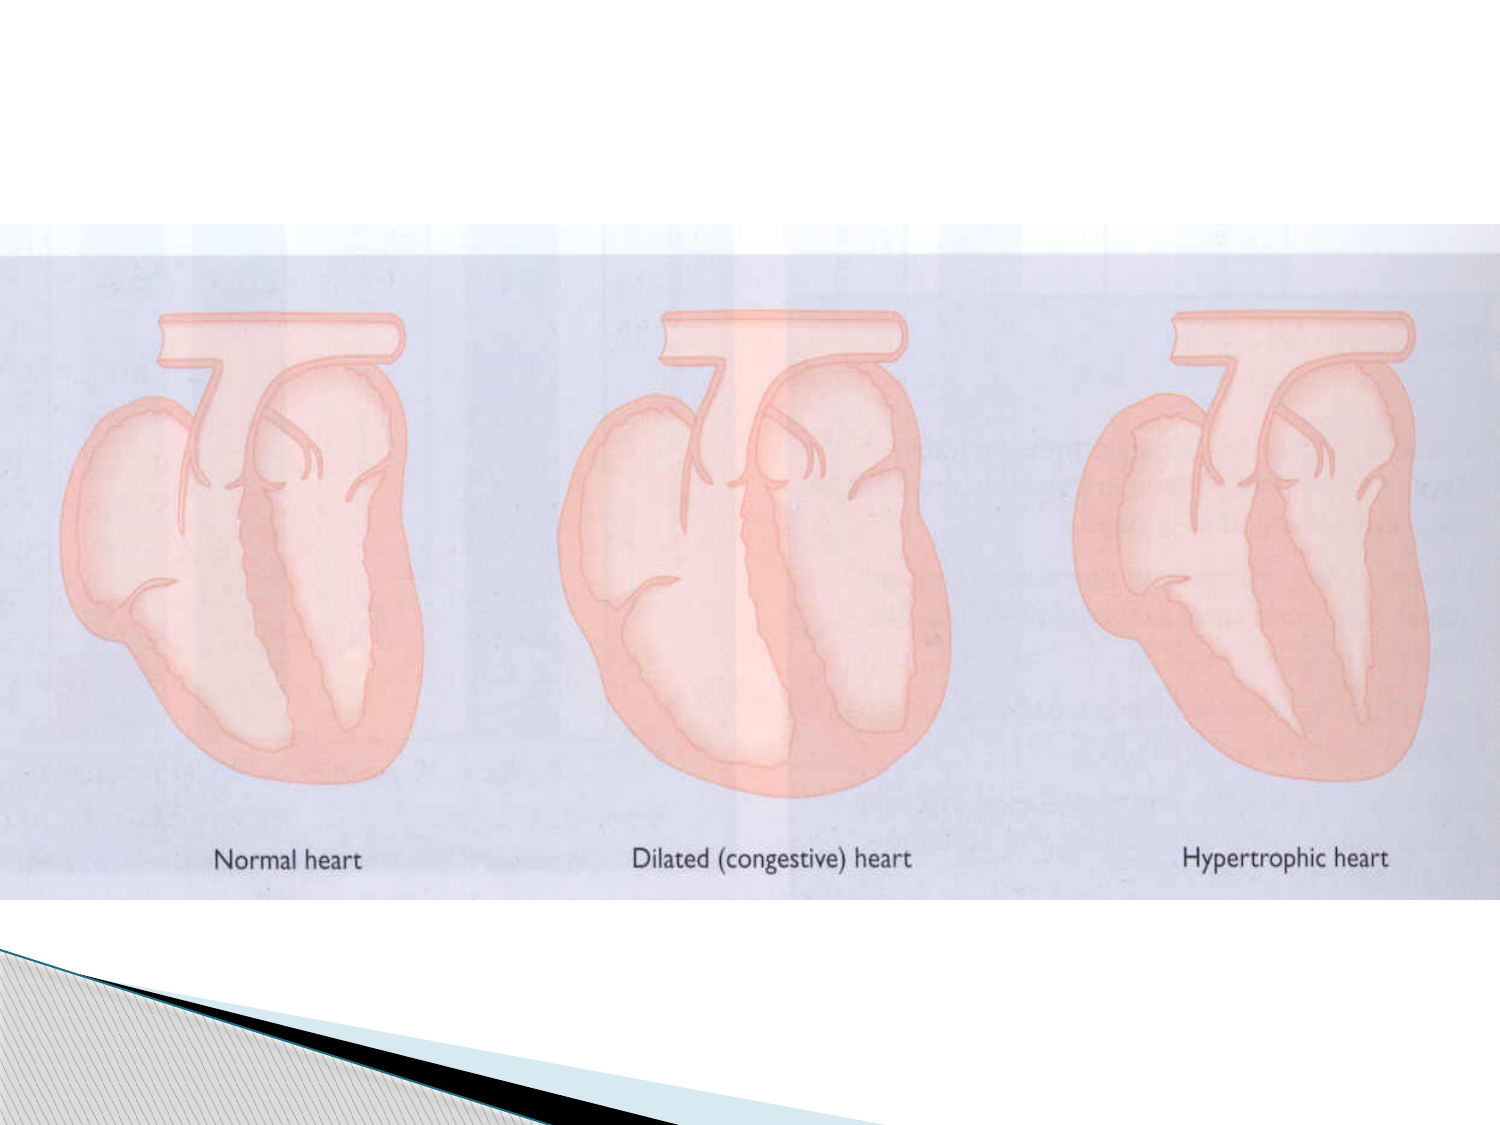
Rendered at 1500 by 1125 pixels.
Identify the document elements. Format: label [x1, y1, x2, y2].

picture [0, 224, 1500, 901]
